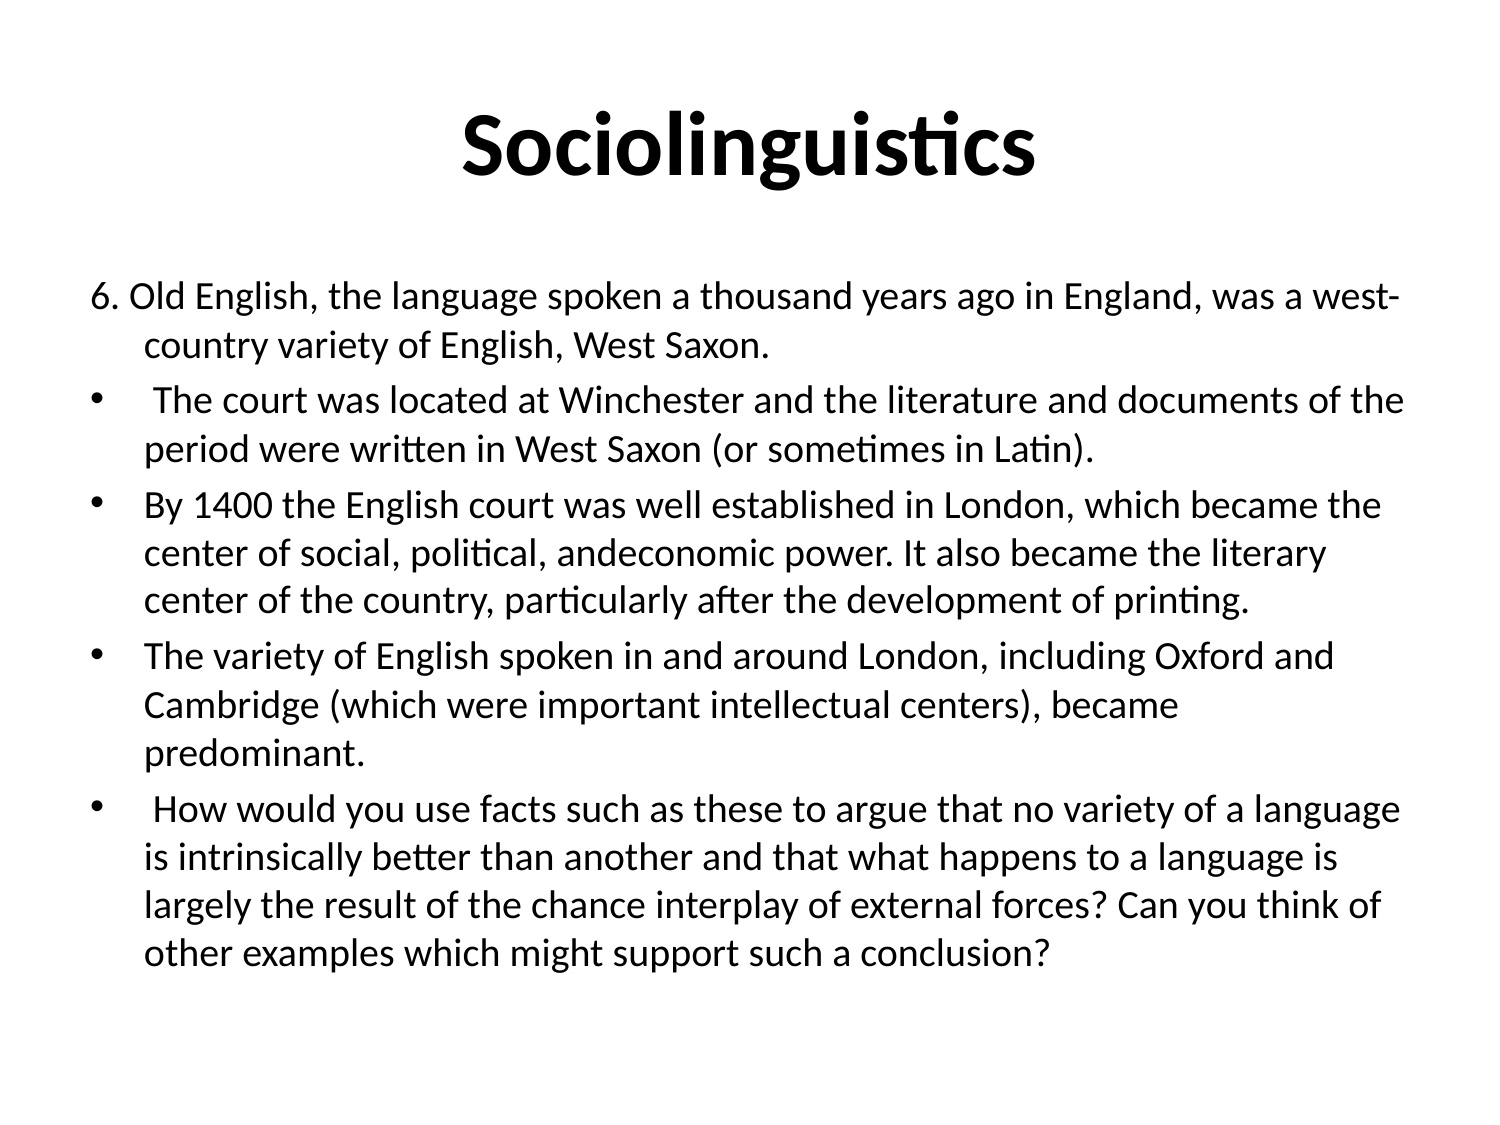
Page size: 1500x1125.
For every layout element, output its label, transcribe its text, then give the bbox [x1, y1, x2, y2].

list 6. Old English, the language spoken a thousand years ago in England, was a west-country variety of English, West Saxon. The court was located at Winchester and the literature and documents of the period were written in West Saxon (or sometimes in Latin). By 1400 the English court was well established in London, which became the center of social, political, andeconomic power. It also became the literary center of the country, particularly after the development of printing. The variety of English spoken in and around London, including Oxford and Cambridge (which were important intellectual centers), became predominant. How would you use facts such as these to argue that no variety of a language is intrinsically better than another and that what happens to a language is largely the result of the chance interplay of external forces? Can you think of other examples which might support such a conclusion? [75, 262, 1425, 1005]
title Sociolinguistics [75, 45, 1425, 233]
